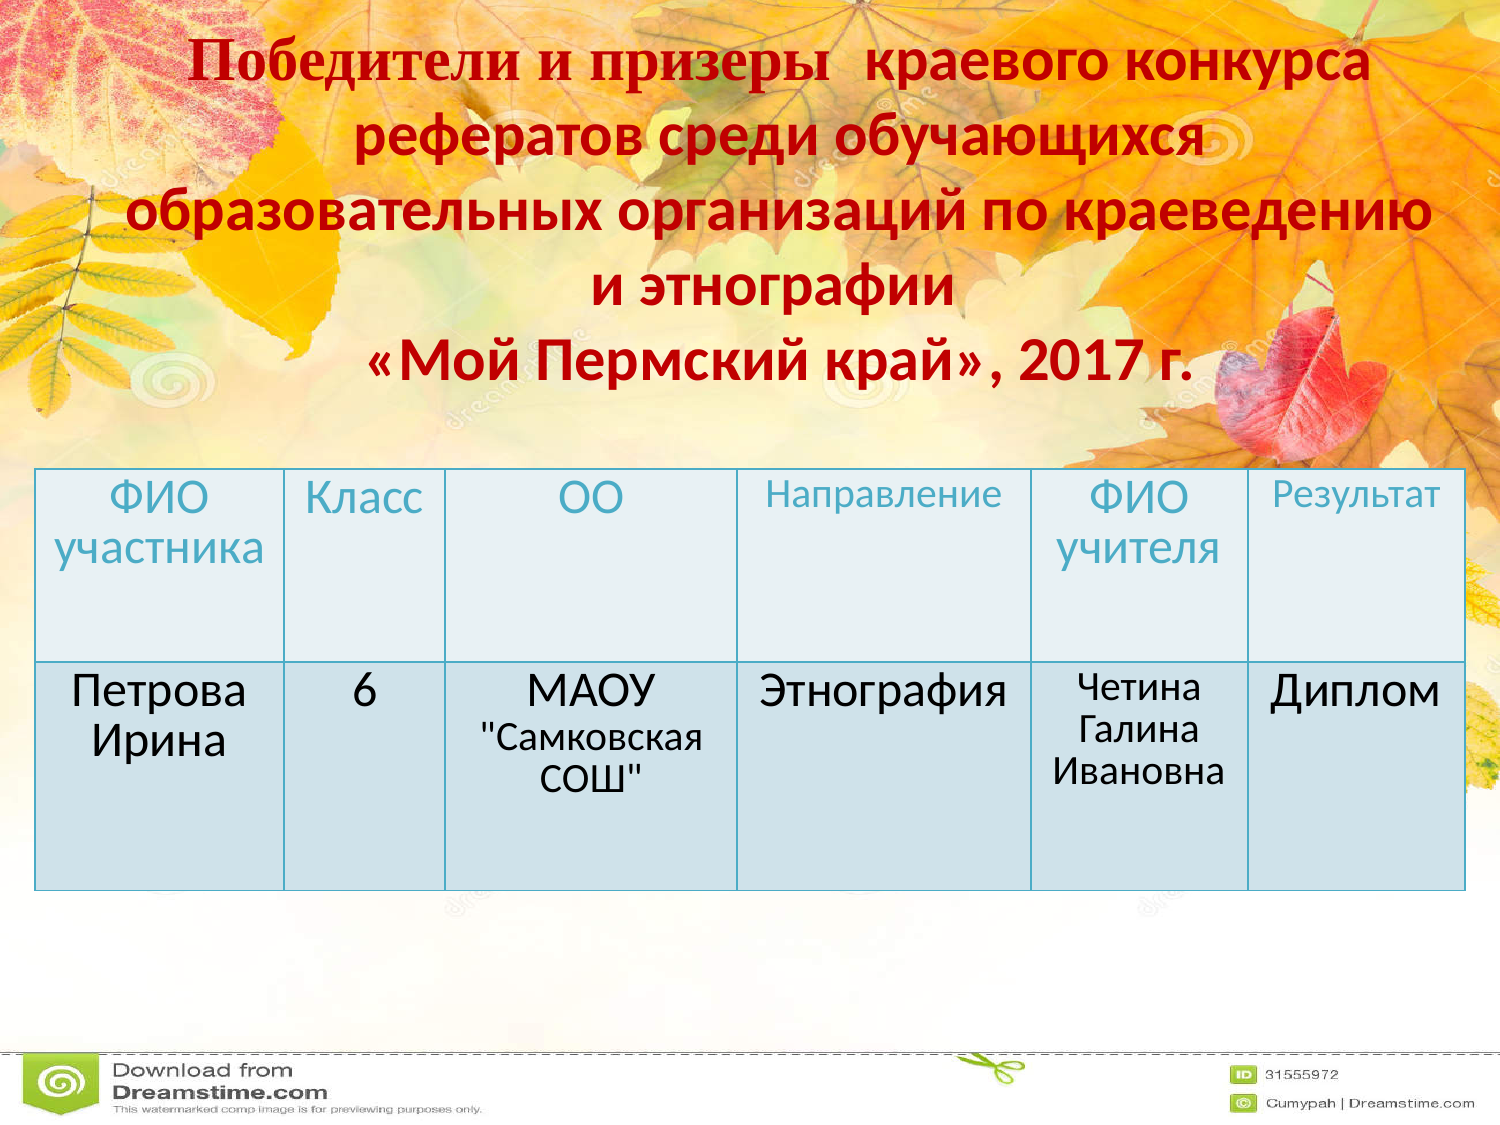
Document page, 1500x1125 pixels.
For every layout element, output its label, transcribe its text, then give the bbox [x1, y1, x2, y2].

table_header ФИО участника [36, 470, 283, 661]
title Победители и призеры краевого конкурса рефератов среди обучающихся образовательных организаций по краеведению и этнографии «Мой Пермский край», 2017 г. [105, 0, 1456, 411]
table_cell Диплом [1249, 663, 1464, 890]
table_cell Этнография [738, 663, 1030, 890]
table_header Направление [738, 470, 1030, 661]
table_header ОО [446, 470, 736, 661]
table_cell МАОУ "Самковская СОШ" [446, 663, 736, 890]
picture [0, 0, 1500, 1125]
table_header Результат [1249, 470, 1464, 661]
table_header Класс [285, 470, 444, 661]
table_header ФИО учителя [1032, 470, 1247, 661]
table_cell 6 [285, 663, 444, 890]
table_cell Петрова Ирина [36, 663, 283, 890]
table_cell Четина Галина Ивановна [1032, 663, 1247, 890]
